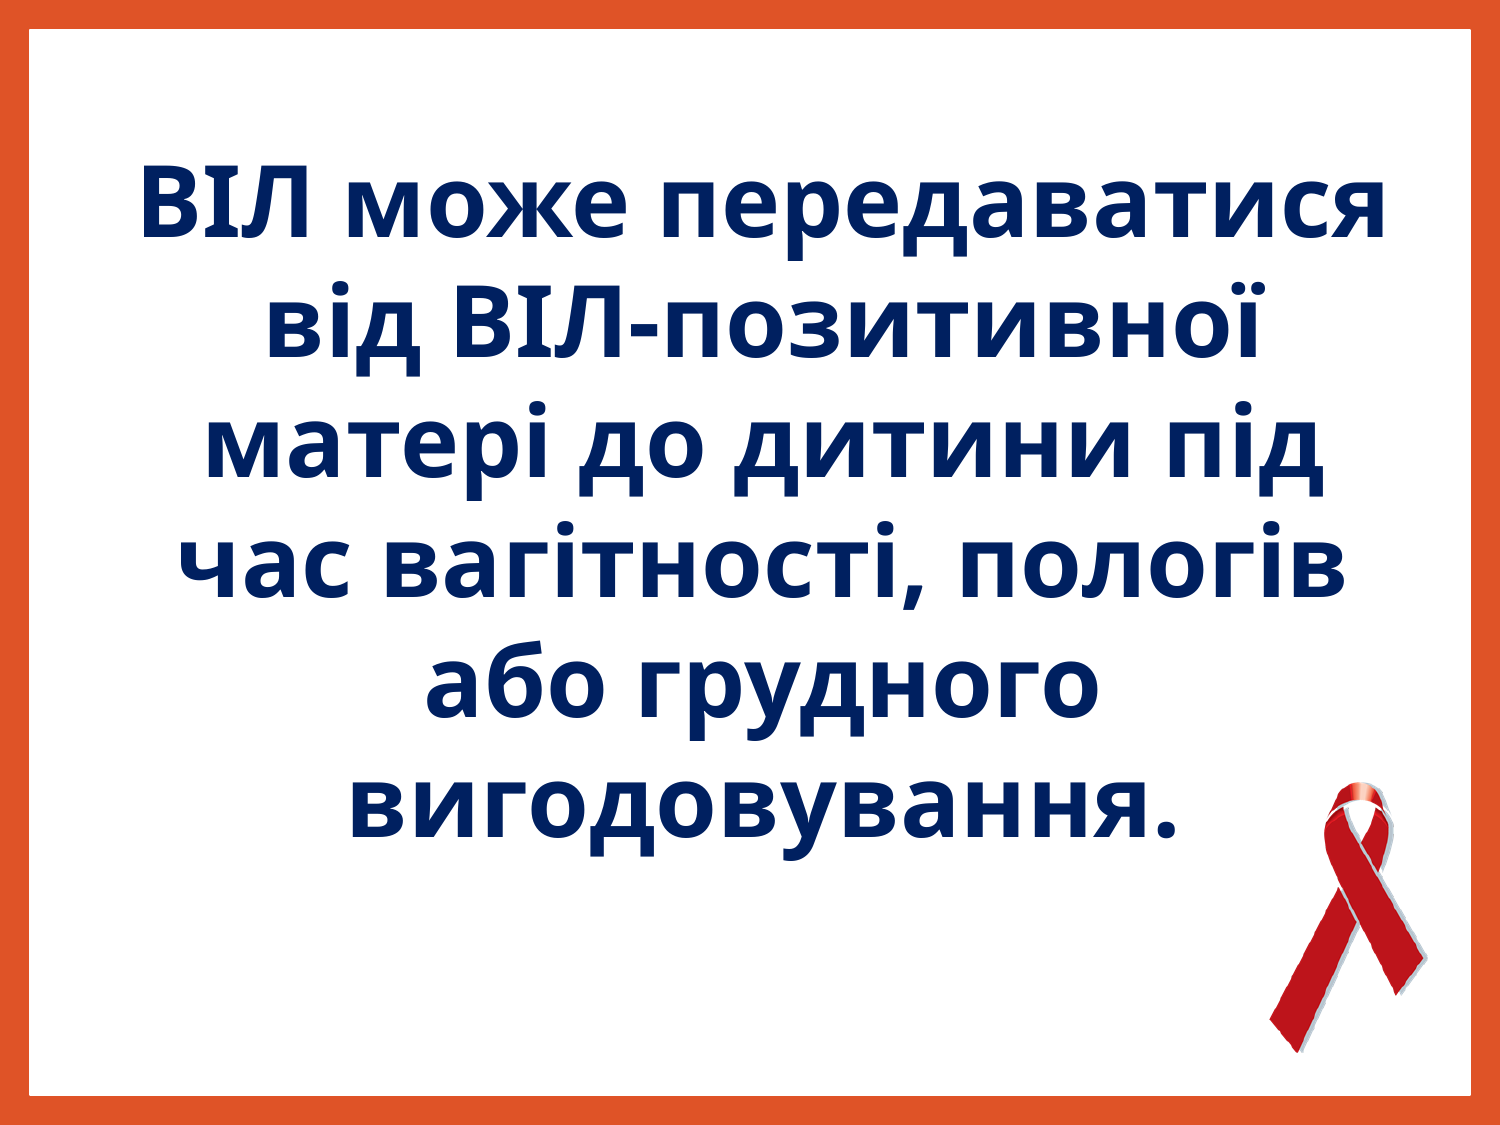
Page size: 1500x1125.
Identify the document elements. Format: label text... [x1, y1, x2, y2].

text_box ВІЛ може передаватися від ВІЛ-позитивної матері до дитини під час вагітності, пологів або грудного вигодовування. [109, 130, 1419, 865]
picture [1269, 778, 1428, 1053]
